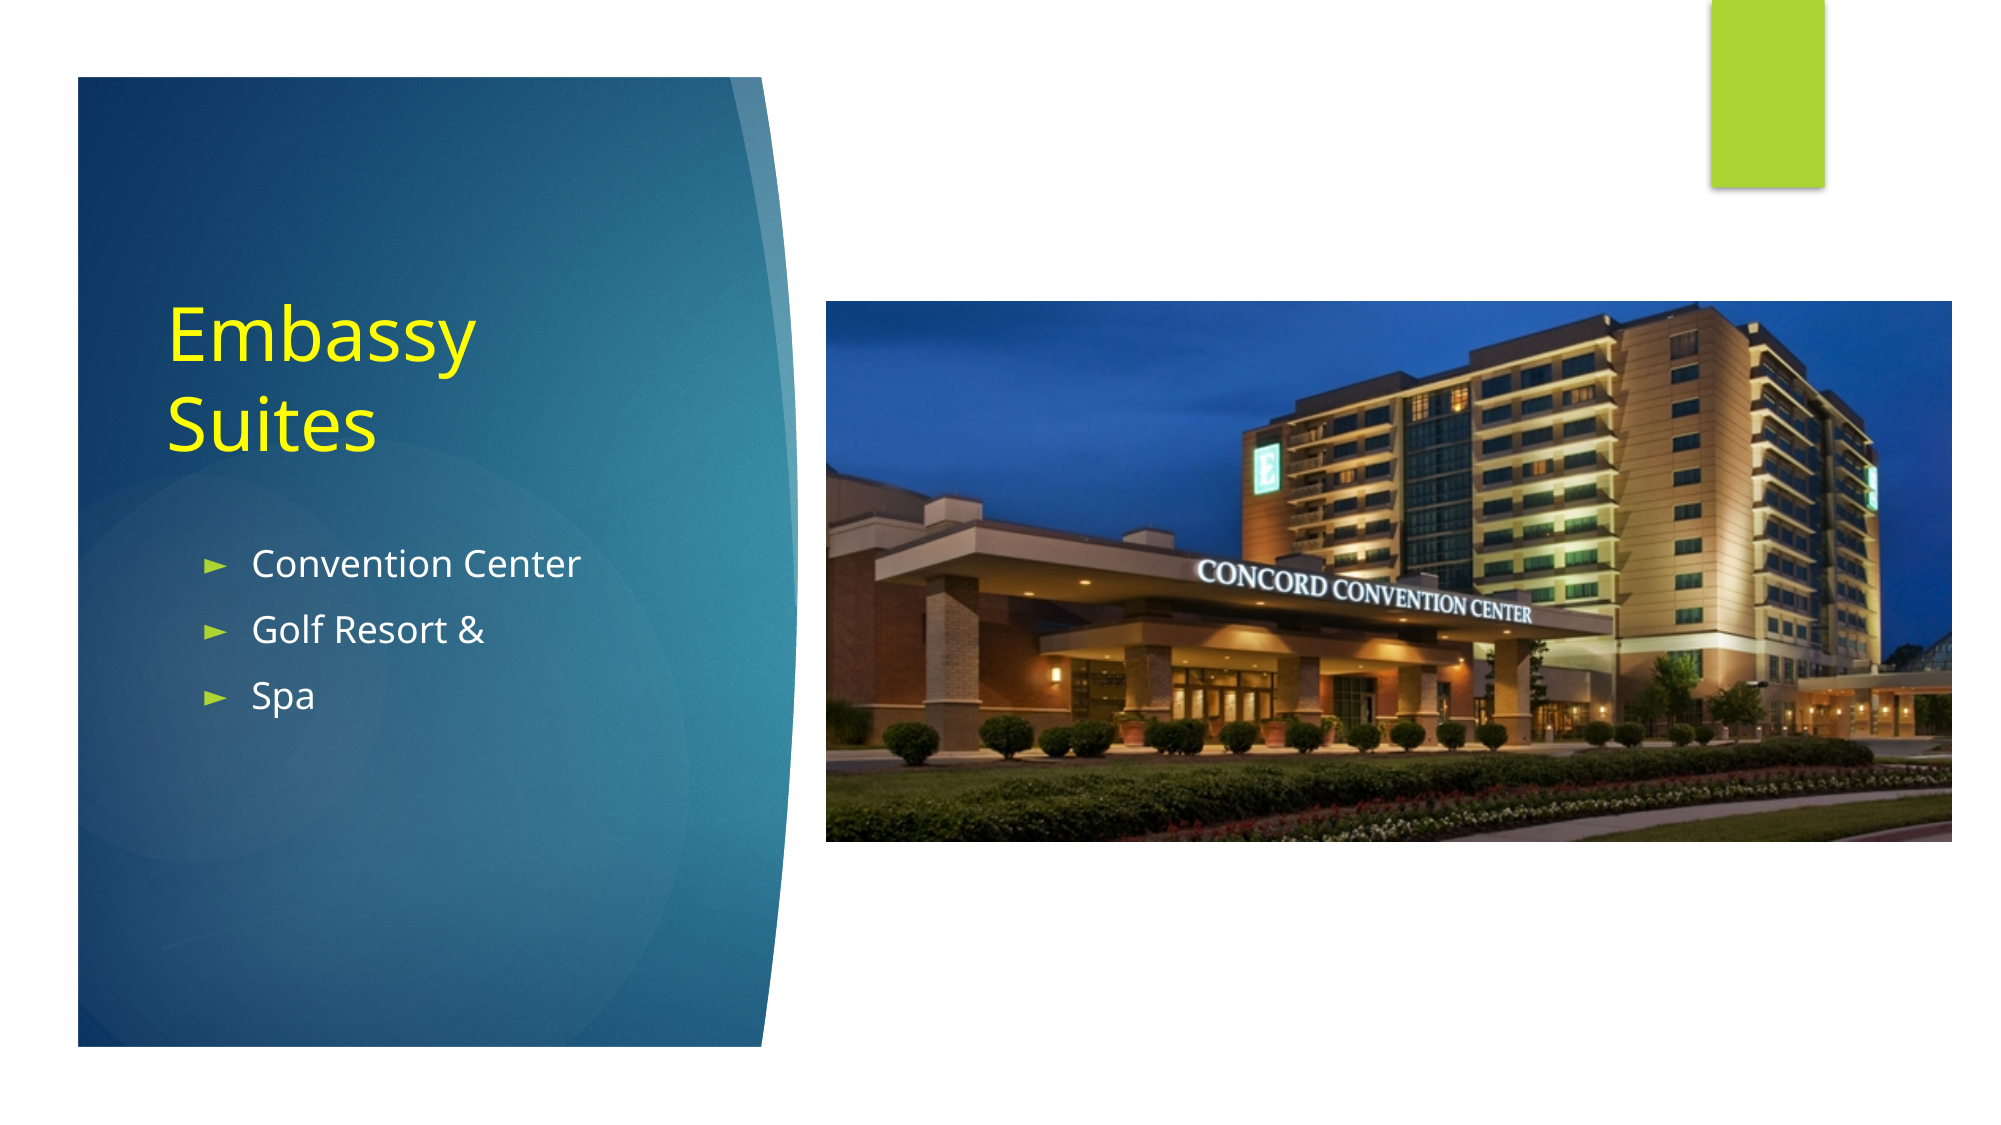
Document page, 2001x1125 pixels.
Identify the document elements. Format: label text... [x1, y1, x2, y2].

title Embassy Suites [151, 369, 716, 474]
picture [826, 301, 1952, 842]
list Convention Center Golf Resort & Spa [189, 532, 648, 776]
